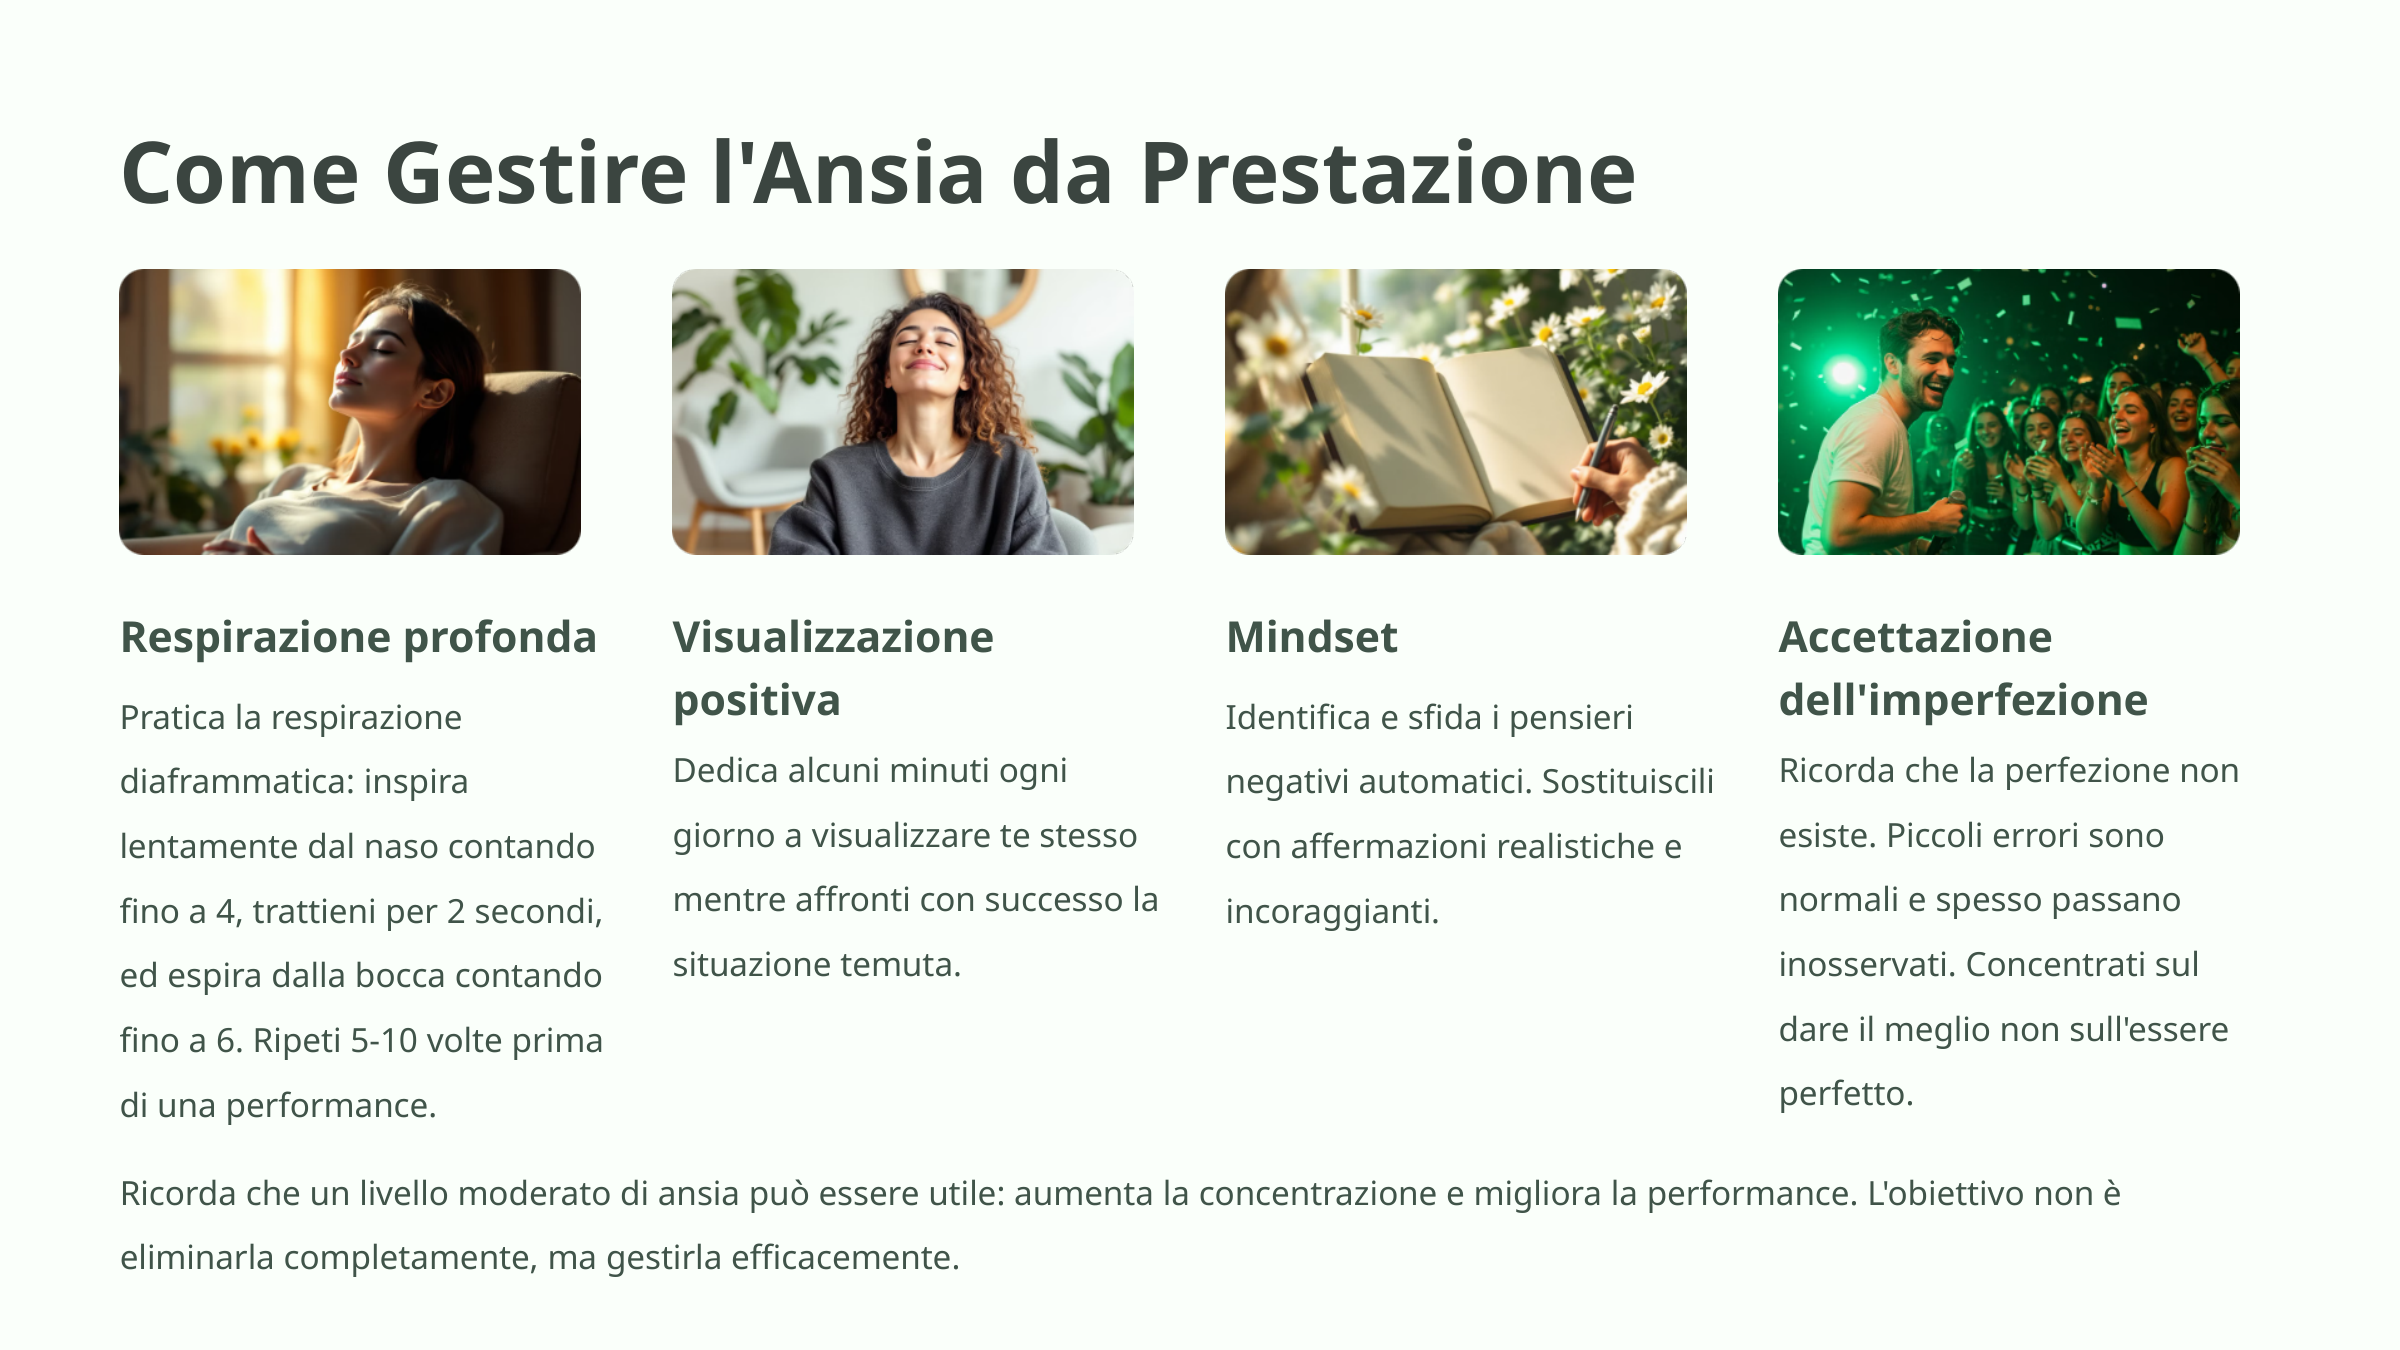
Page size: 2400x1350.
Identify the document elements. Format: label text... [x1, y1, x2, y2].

text_box Pratica la respirazione diaframmatica: inspira lentamente dal naso contando fino a 4, trattieni per 2 secondi, ed espira dalla bocca contando fino a 6. Ripeti 5-10 volte prima di una performance. [119, 671, 622, 1109]
text_box Come Gestire l'Ansia da Prestazione [119, 94, 1666, 201]
picture [119, 269, 582, 555]
text_box Ricorda che un livello moderato di ansia può essere utile: aumenta la concentrazione e migliora la performance. L'obiettivo non è eliminarla completamente, ma gestirla efficacemente. [119, 1147, 2281, 1257]
text_box Mindset [1225, 597, 1654, 651]
text_box Respirazione profonda [119, 597, 617, 651]
picture [1778, 269, 2240, 555]
picture [1225, 269, 1687, 555]
text_box Accettazione dell'imperfezione [1778, 597, 2281, 704]
text_box Ricorda che la perfezione non esiste. Piccoli errori sono normali e spesso passano inosservati. Concentrati sul dare il meglio non sull'essere perfetto. [1778, 724, 2281, 1053]
text_box Identifica e sfida i pensieri negativi automatici. Sostituiscili con affermazioni realistiche e incoraggianti. [1225, 671, 1728, 890]
text_box Visualizzazione positiva [672, 597, 1175, 704]
picture [672, 269, 1135, 555]
text_box Dedica alcuni minuti ogni giorno a visualizzare te stesso mentre affronti con successo la situazione temuta. [672, 724, 1175, 944]
